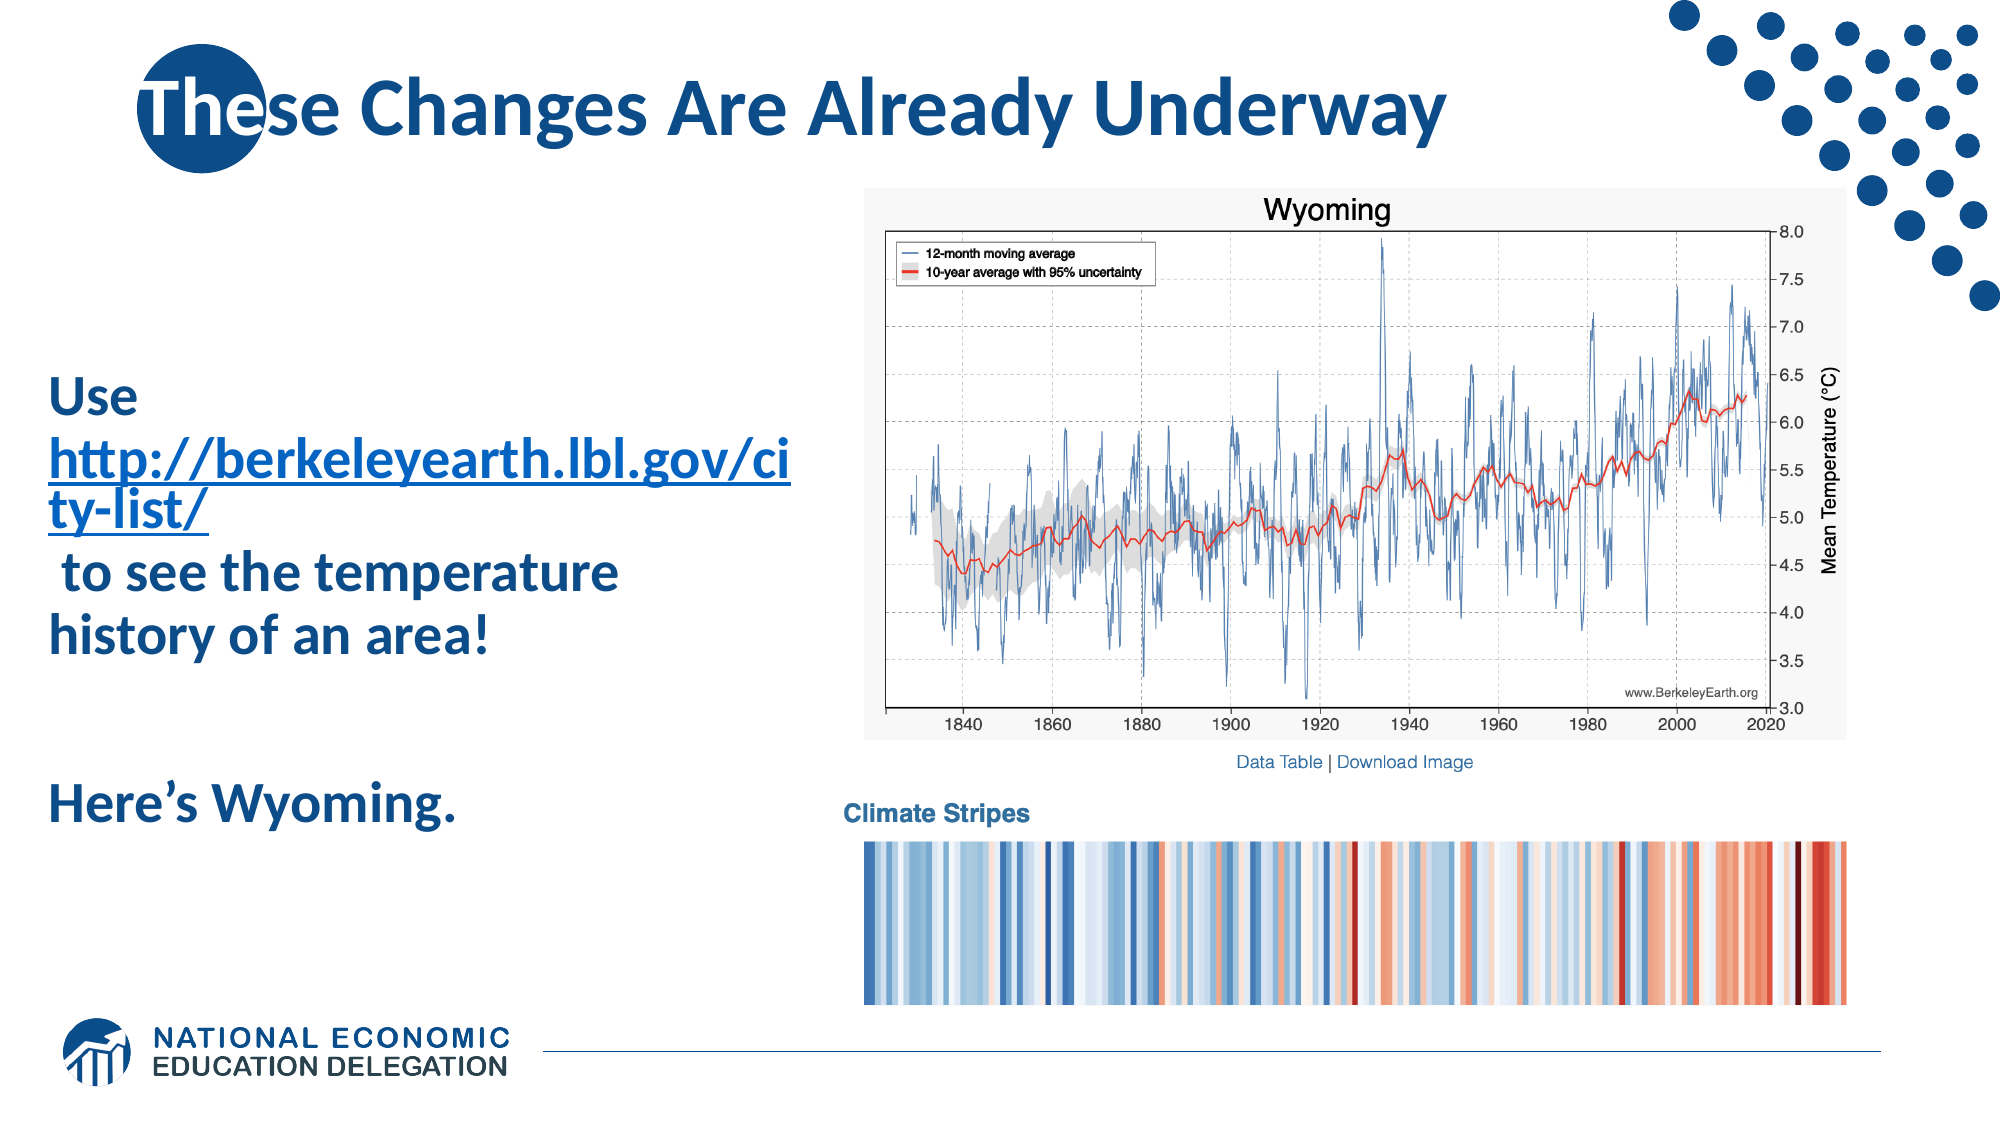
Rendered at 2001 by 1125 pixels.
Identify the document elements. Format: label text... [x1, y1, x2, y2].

list Use http://berkeleyearth.lbl.gov/city-list/ to see the temperature history of an area! Here’s Wyoming. [33, 273, 814, 961]
title These Changes Are Already Underway [123, 33, 1849, 183]
picture [55, 1013, 520, 1091]
picture [839, 182, 1850, 1012]
